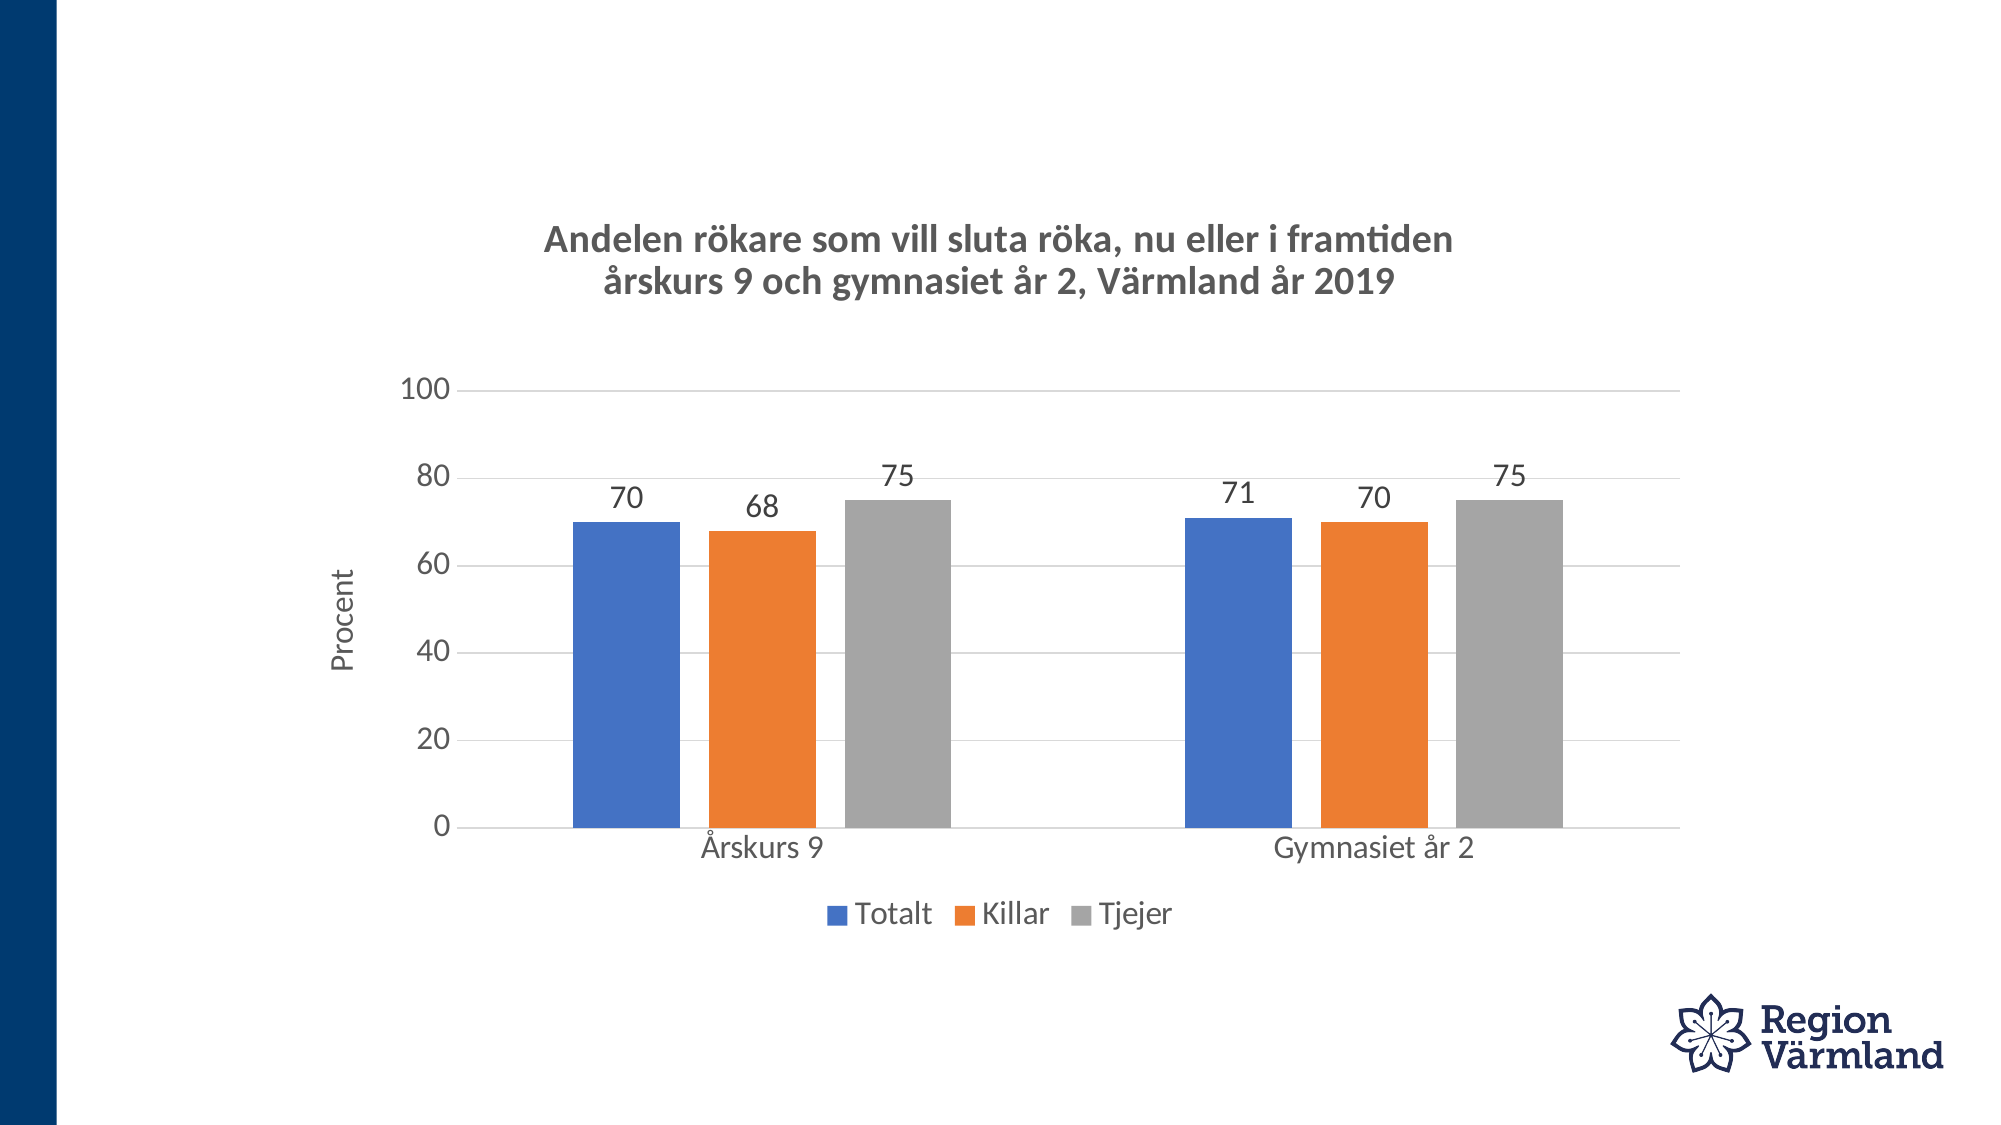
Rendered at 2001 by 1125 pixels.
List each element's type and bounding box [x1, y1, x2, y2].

picture [1670, 993, 1944, 1073]
chart [291, 186, 1709, 939]
